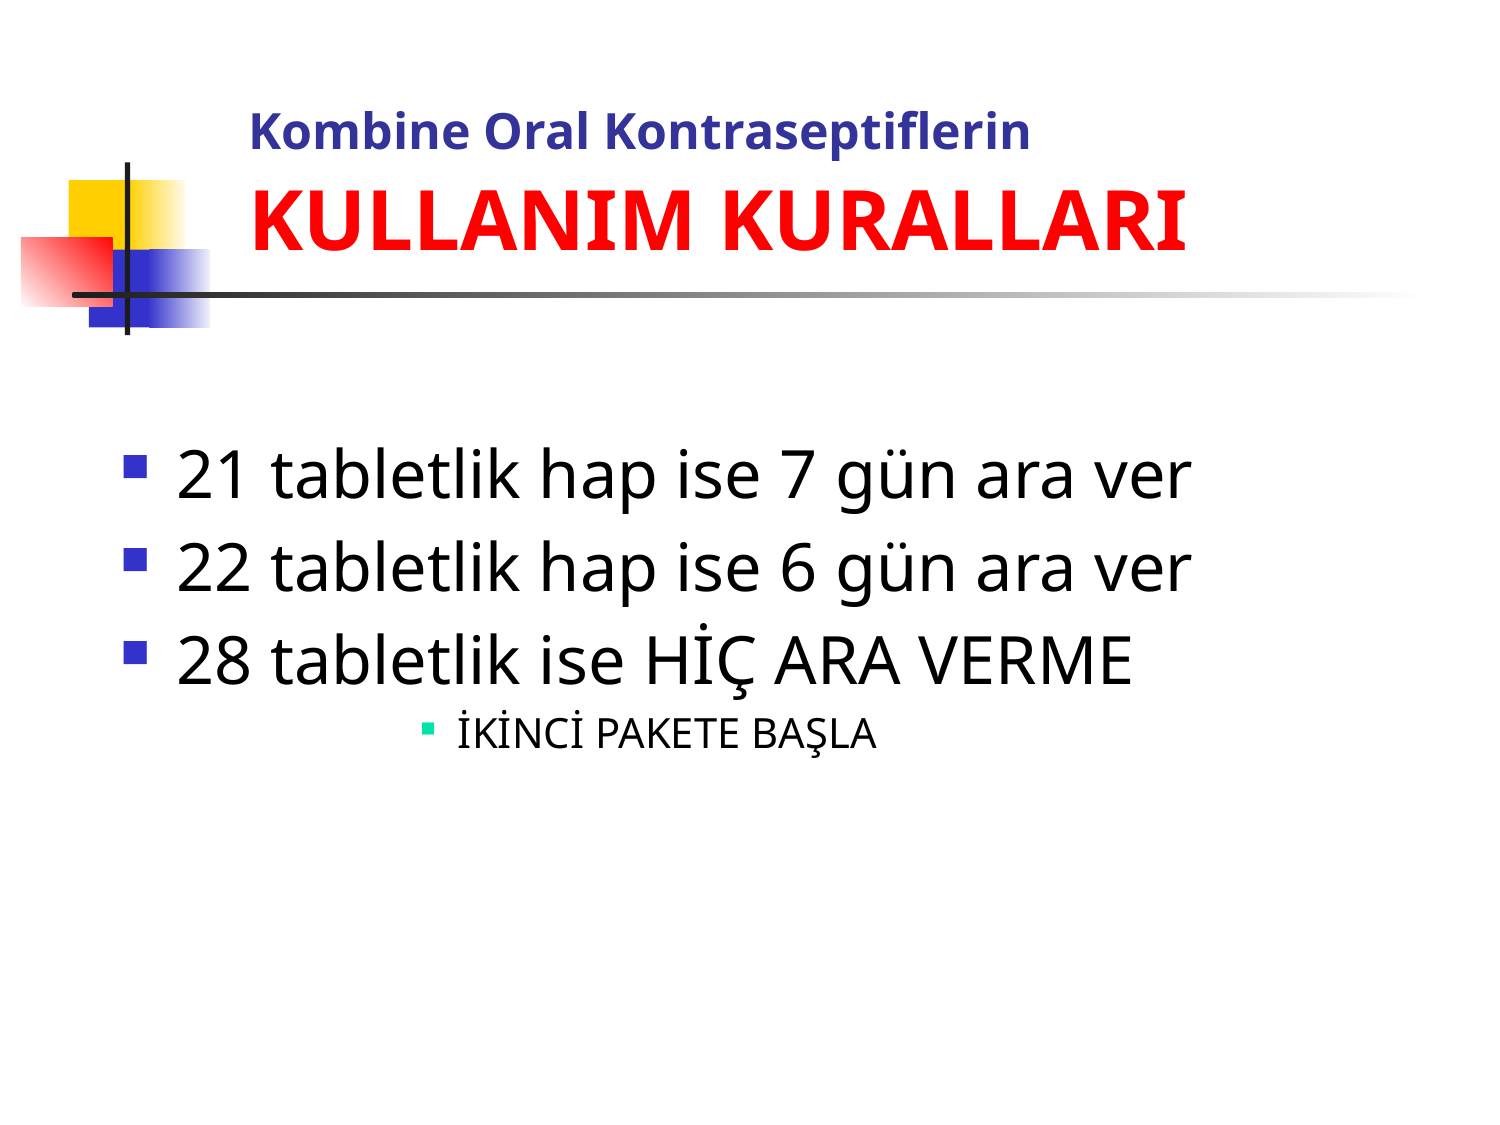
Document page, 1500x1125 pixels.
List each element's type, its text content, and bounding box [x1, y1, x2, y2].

title Kombine Oral Kontraseptiflerin KULLANIM KURALLARI [233, 34, 1500, 276]
list 21 tabletlik hap ise 7 gün ara ver 22 tabletlik hap ise 6 gün ara ver 28 tabletlik ise HİÇ ARA VERME İKİNCİ PAKETE BAŞLA [105, 330, 1381, 1007]
